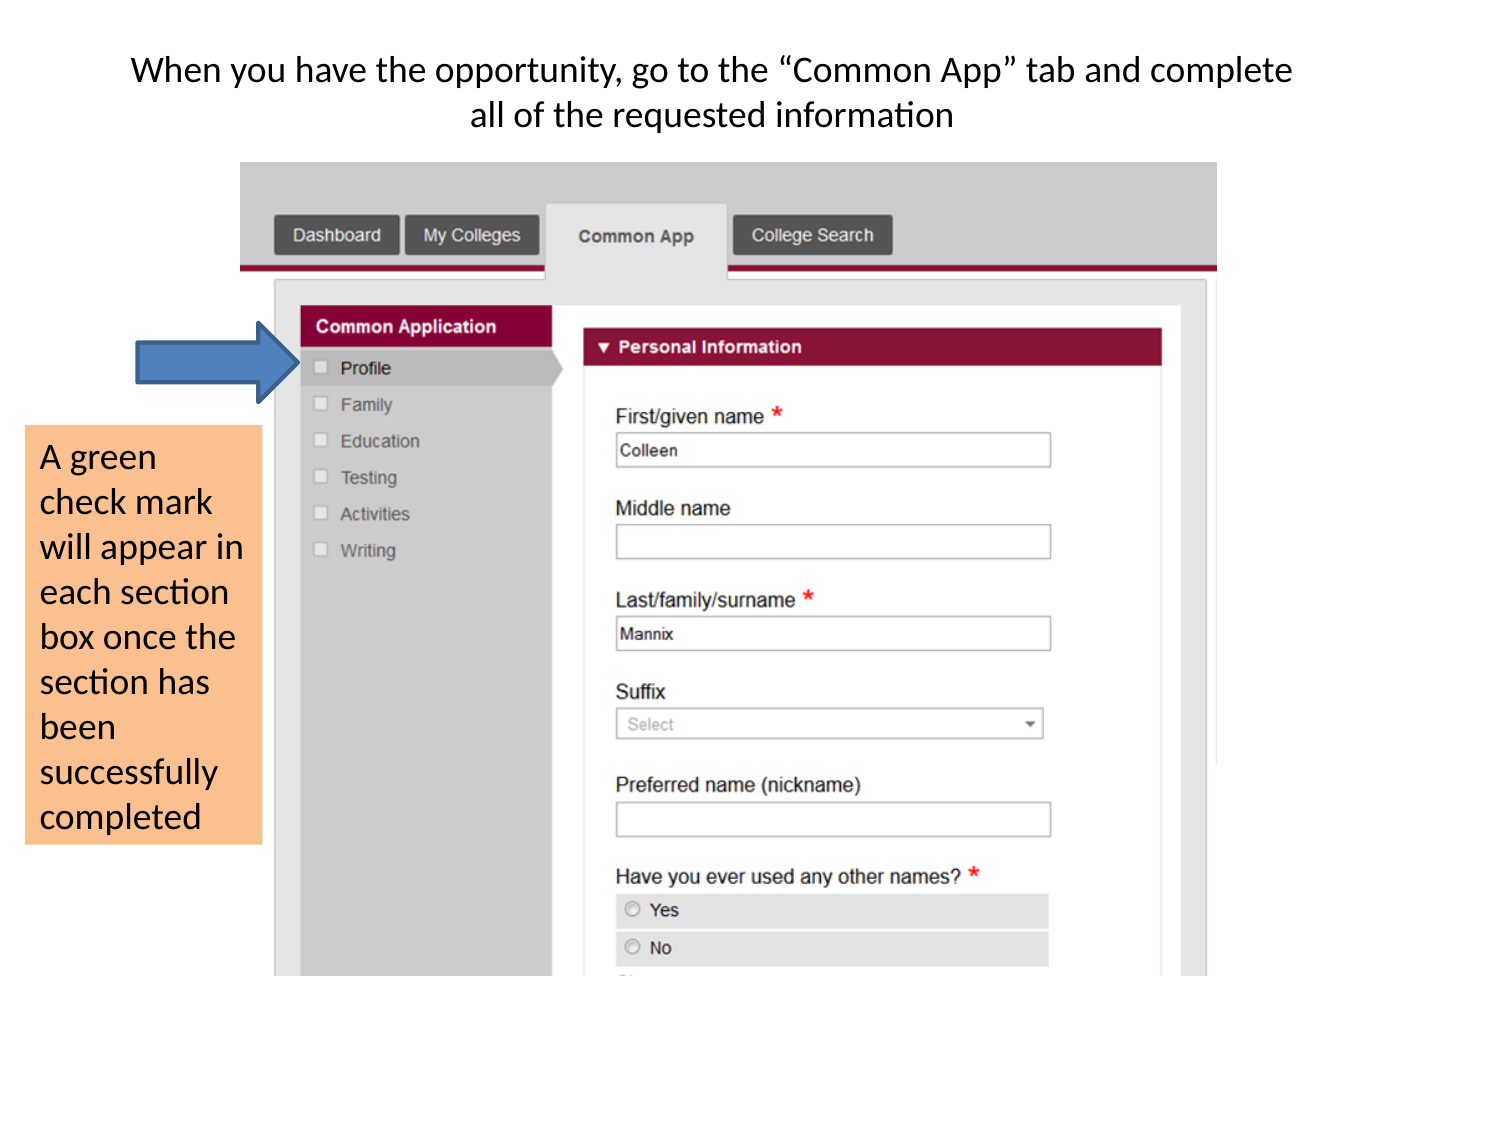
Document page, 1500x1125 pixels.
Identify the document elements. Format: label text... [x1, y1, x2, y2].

picture [240, 162, 1217, 976]
text_box A green check mark will appear in each section box once the section has been successfully completed [24, 424, 235, 845]
text_box [135, 340, 235, 385]
text_box When you have the opportunity, go to the “Common App” tab and complete all of the requested information [99, 37, 1325, 143]
